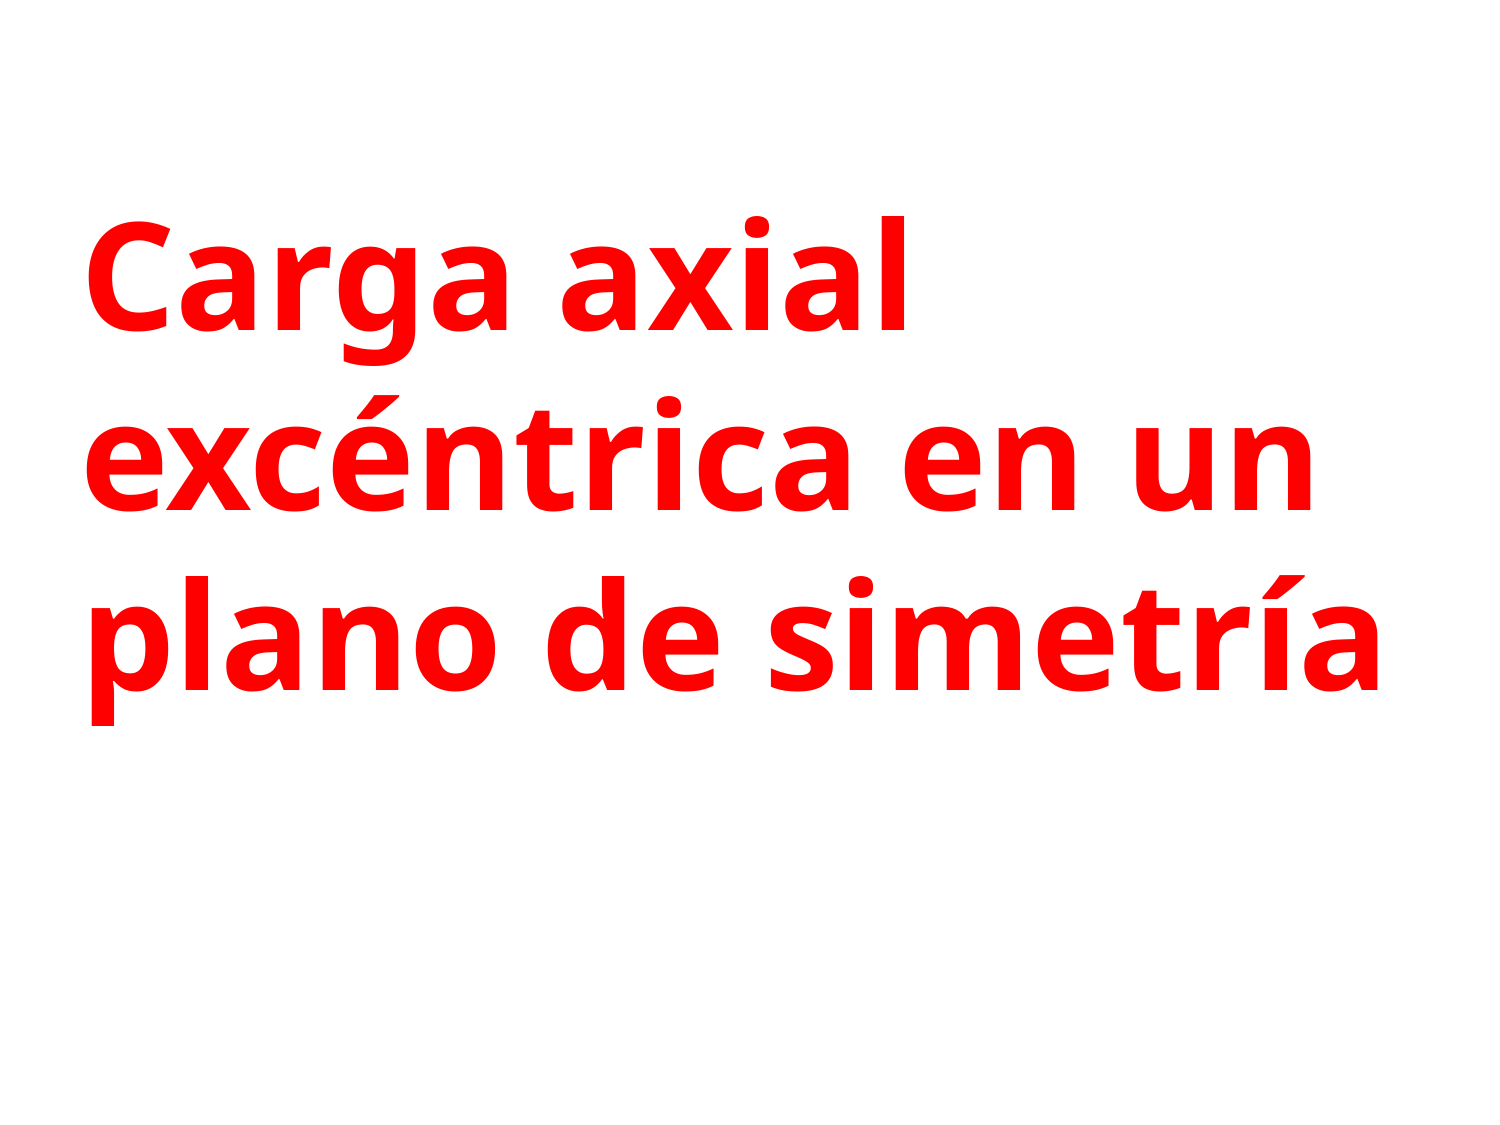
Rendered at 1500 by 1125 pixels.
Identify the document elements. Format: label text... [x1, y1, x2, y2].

list Carga axial excéntrica en un plano de simetría [64, 172, 1483, 1094]
